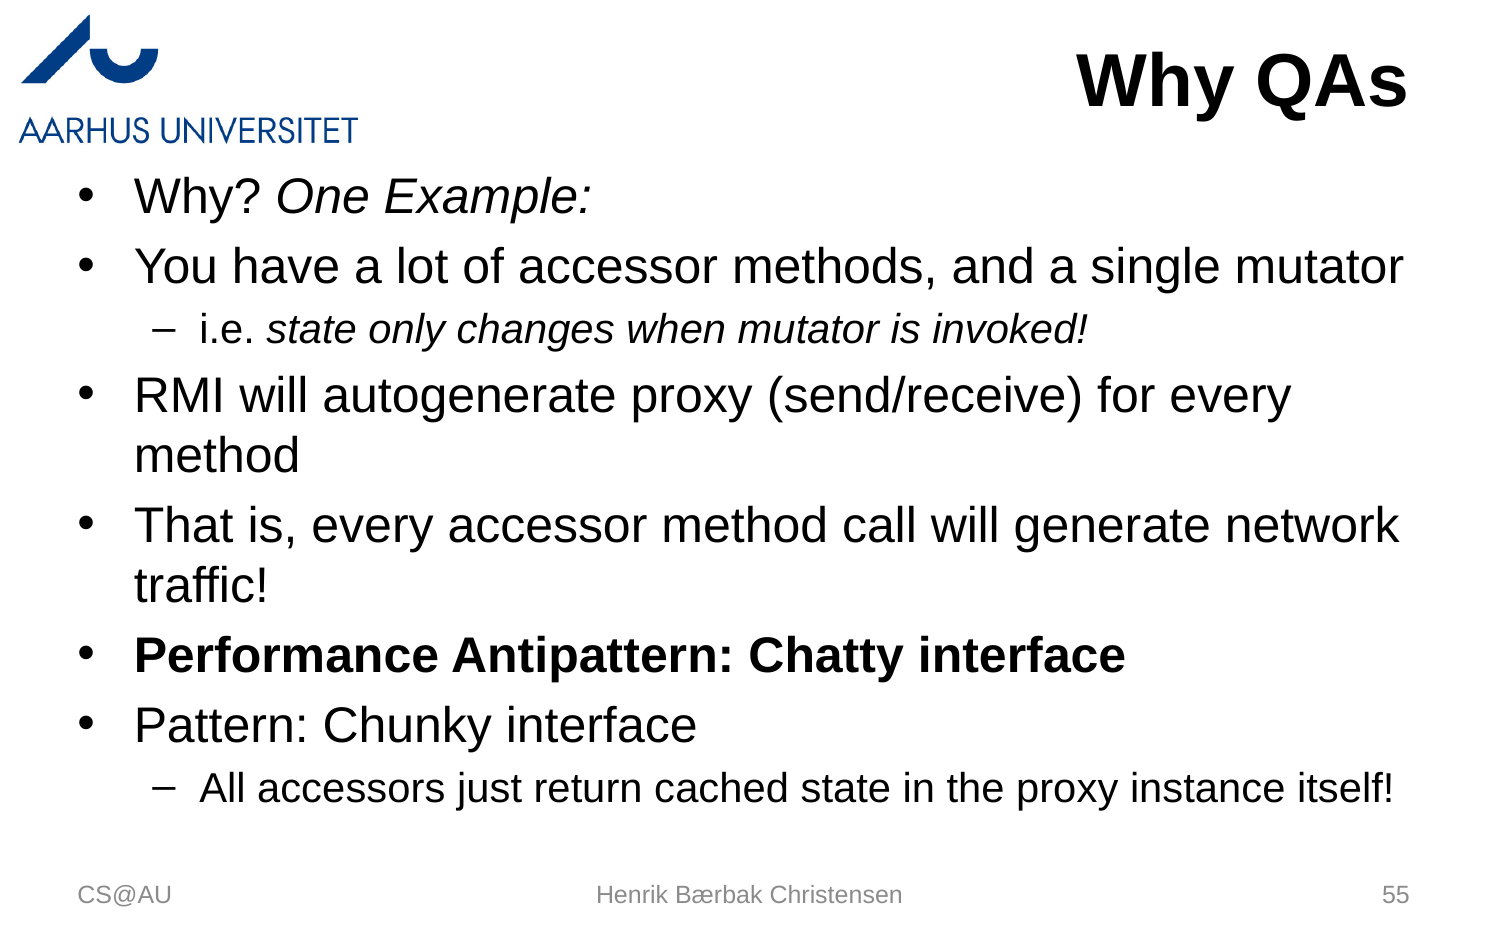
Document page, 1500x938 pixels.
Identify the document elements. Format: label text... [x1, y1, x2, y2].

slide_number 55 [1074, 868, 1425, 919]
picture [14, 9, 358, 146]
title Why QAs [75, 27, 1425, 125]
footer Henrik Bærbak Christensen [512, 868, 988, 919]
list Why? One Example: You have a lot of accessor methods, and a single mutator i.e. state only changes when mutator is invoked! RMI will autogenerate proxy (send/receive) for every method That is, every accessor method call will generate network traffic! Performance Antipattern: Chatty interface Pattern: Chunky interface All accessors just return cached state in the proxy instance itself! [62, 156, 1425, 865]
slide_number CS@AU [62, 868, 413, 919]
